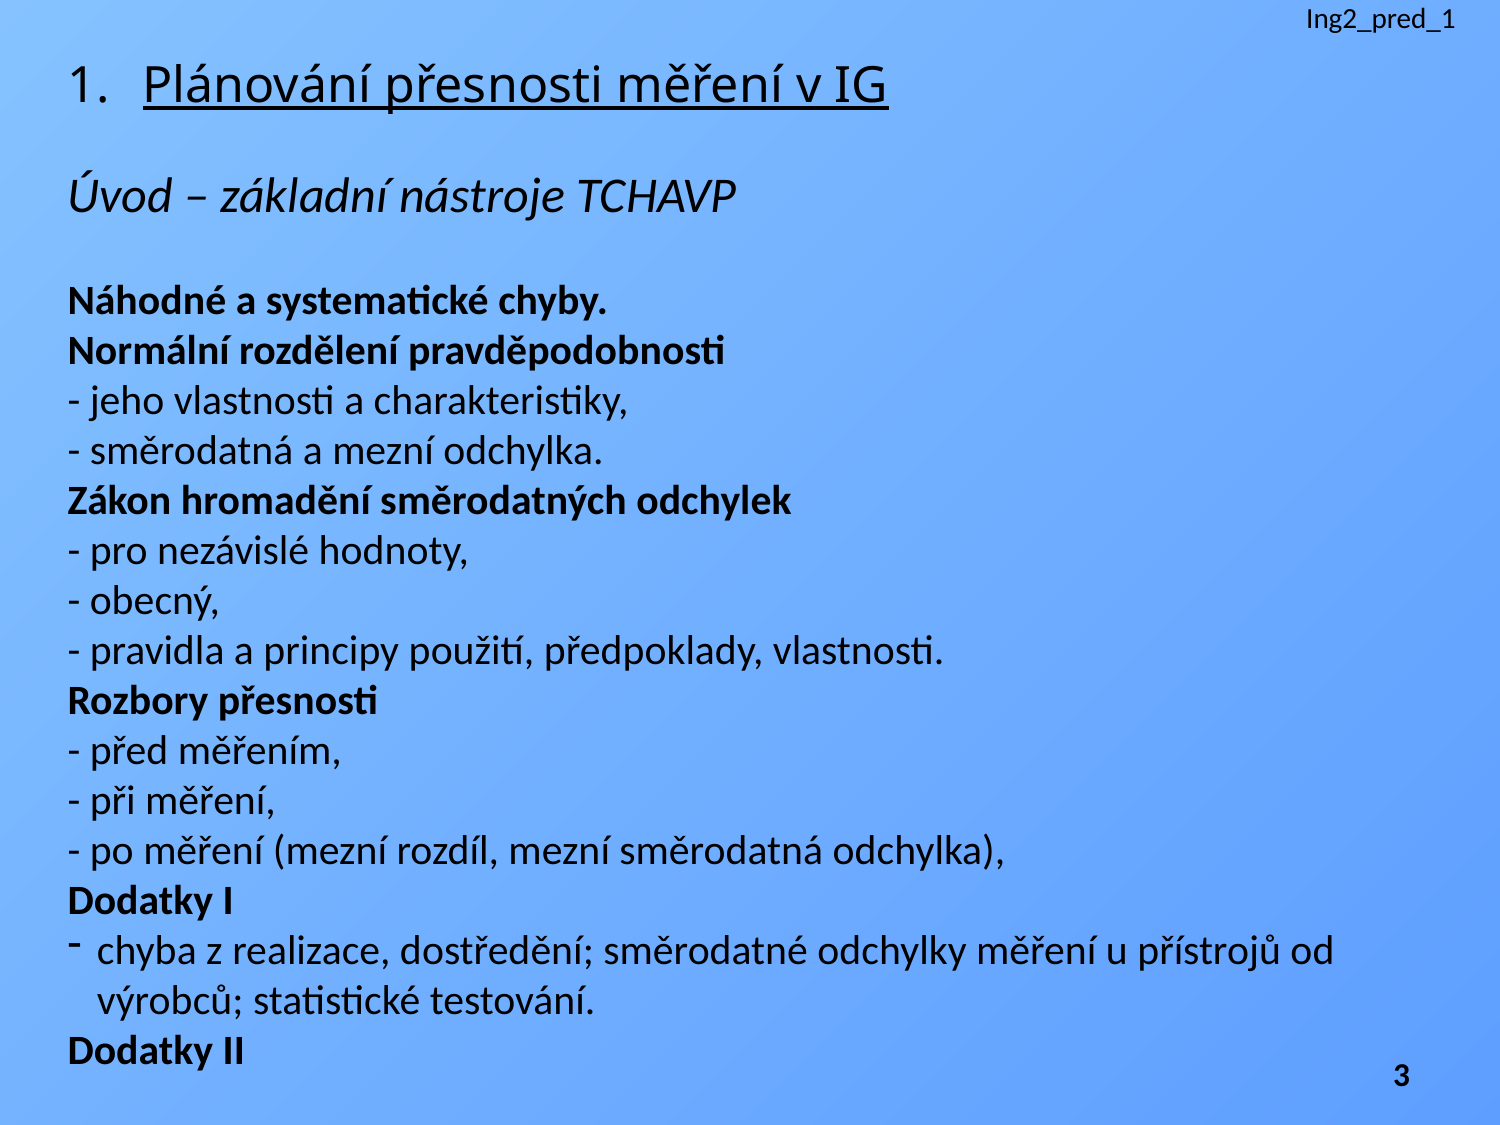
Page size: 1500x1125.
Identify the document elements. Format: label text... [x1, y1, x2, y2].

text_box Plánování přesnosti měření v IG Úvod – základní nástroje TCHAVP Náhodné a systematické chyby. Normální rozdělení pravděpodobnosti - jeho vlastnosti a charakteristiky, - směrodatná a mezní odchylka. Zákon hromadění směrodatných odchylek - pro nezávislé hodnoty, - obecný, - pravidla a principy použití, předpoklady, vlastnosti. Rozbory přesnosti - před měřením, - při měření, - po měření (mezní rozdíl, mezní směrodatná odchylka), Dodatky I chyba z realizace, dostředění; směrodatné odchylky měření u přístrojů od výrobců; statistické testování. Dodatky II [52, 45, 1448, 1125]
text_box Ing2_pred_1 [1201, 0, 1471, 42]
slide_number 3 [1074, 1042, 1425, 1103]
